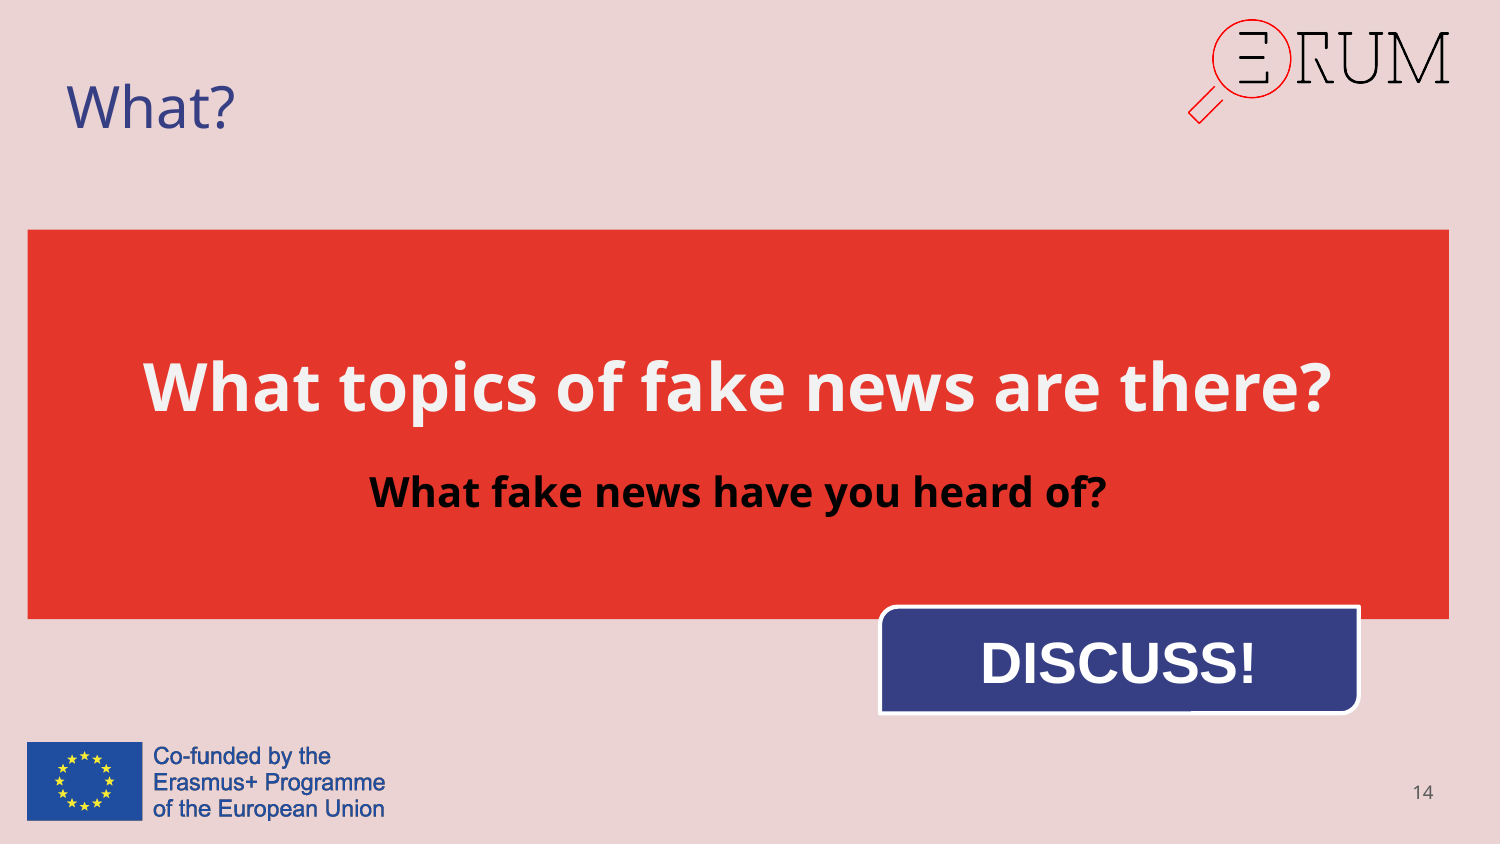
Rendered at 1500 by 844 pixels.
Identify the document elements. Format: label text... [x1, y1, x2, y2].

text_box What topics of fake news are there? What fake news have you heard of? [27, 229, 1449, 620]
picture [1136, 0, 1500, 137]
picture [27, 742, 385, 821]
slide_number 14 [1358, 761, 1449, 826]
text_box DISCUSS! [879, 606, 1359, 714]
title What? [51, 55, 1168, 150]
